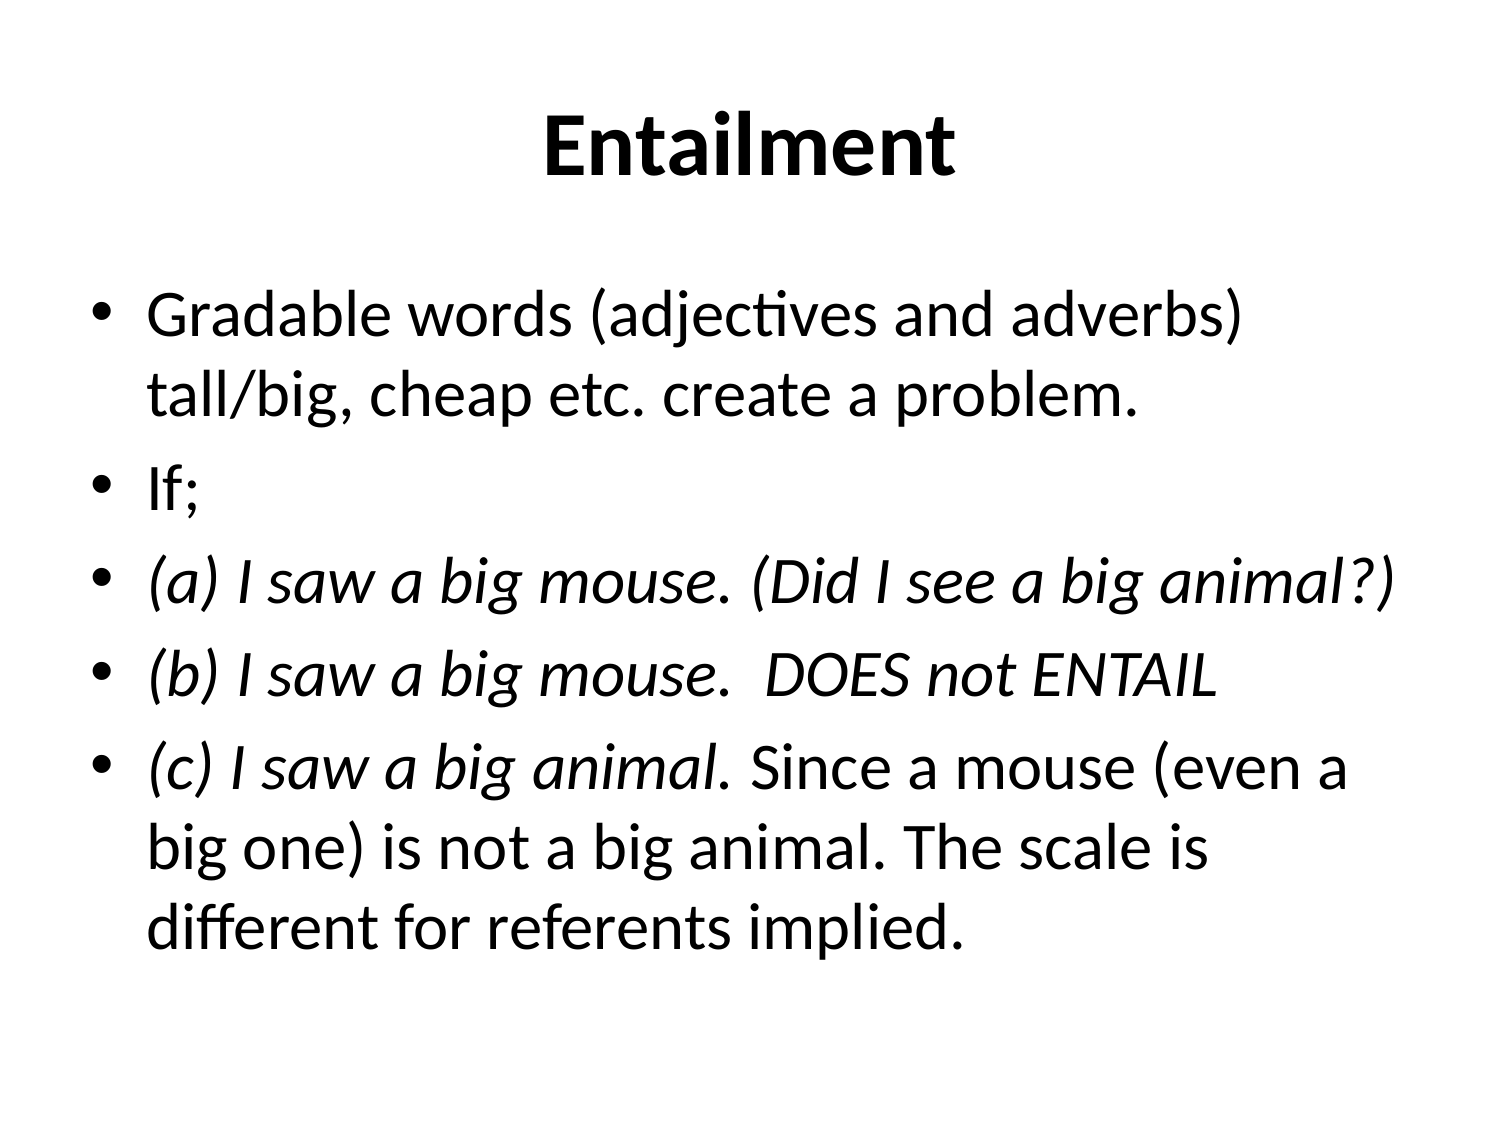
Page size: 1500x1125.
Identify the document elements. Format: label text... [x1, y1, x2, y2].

list Gradable words (adjectives and adverbs) tall/big, cheap etc. create a problem. If; (a) I saw a big mouse. (Did I see a big animal?) (b) I saw a big mouse. DOES not ENTAIL (c) I saw a big animal. Since a mouse (even a big one) is not a big animal. The scale is different for referents implied. [75, 262, 1425, 1005]
title Entailment [75, 45, 1425, 233]
